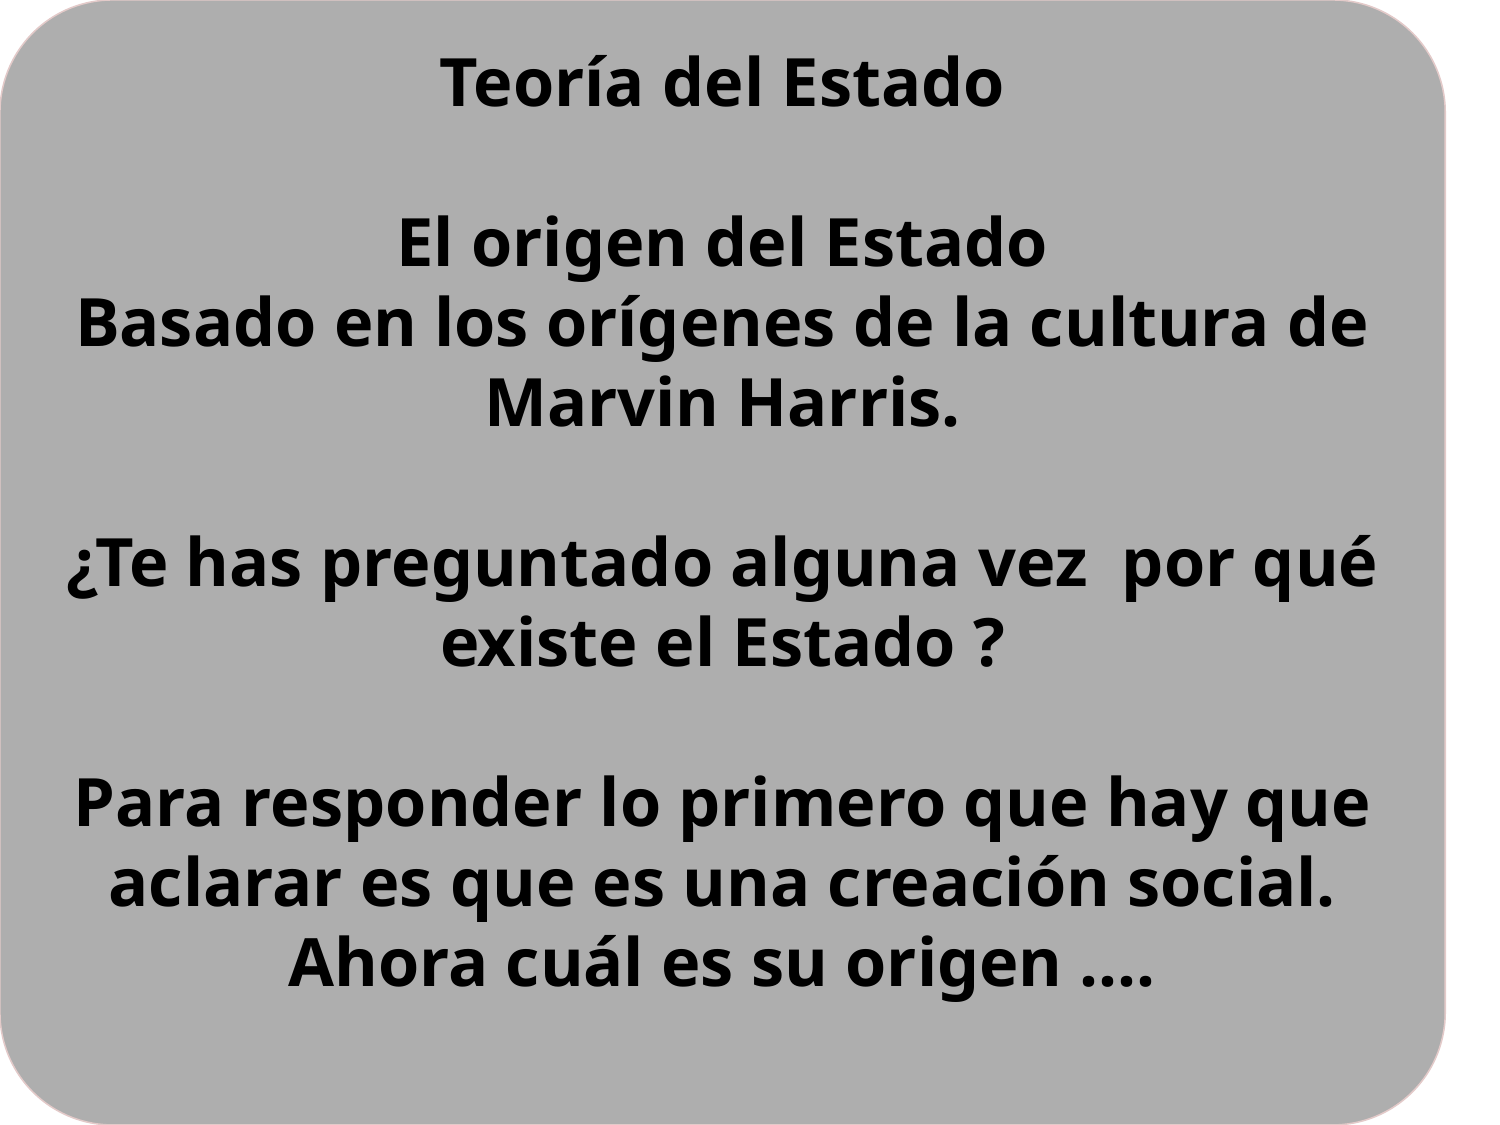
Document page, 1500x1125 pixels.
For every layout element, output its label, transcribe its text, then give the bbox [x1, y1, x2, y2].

text_box Teoría del Estado El origen del Estado Basado en los orígenes de la cultura de Marvin Harris. ¿Te has preguntado alguna vez por qué existe el Estado ? Para responder lo primero que hay que aclarar es que es una creación social. Ahora cuál es su origen …. [0, 0, 1447, 1125]
